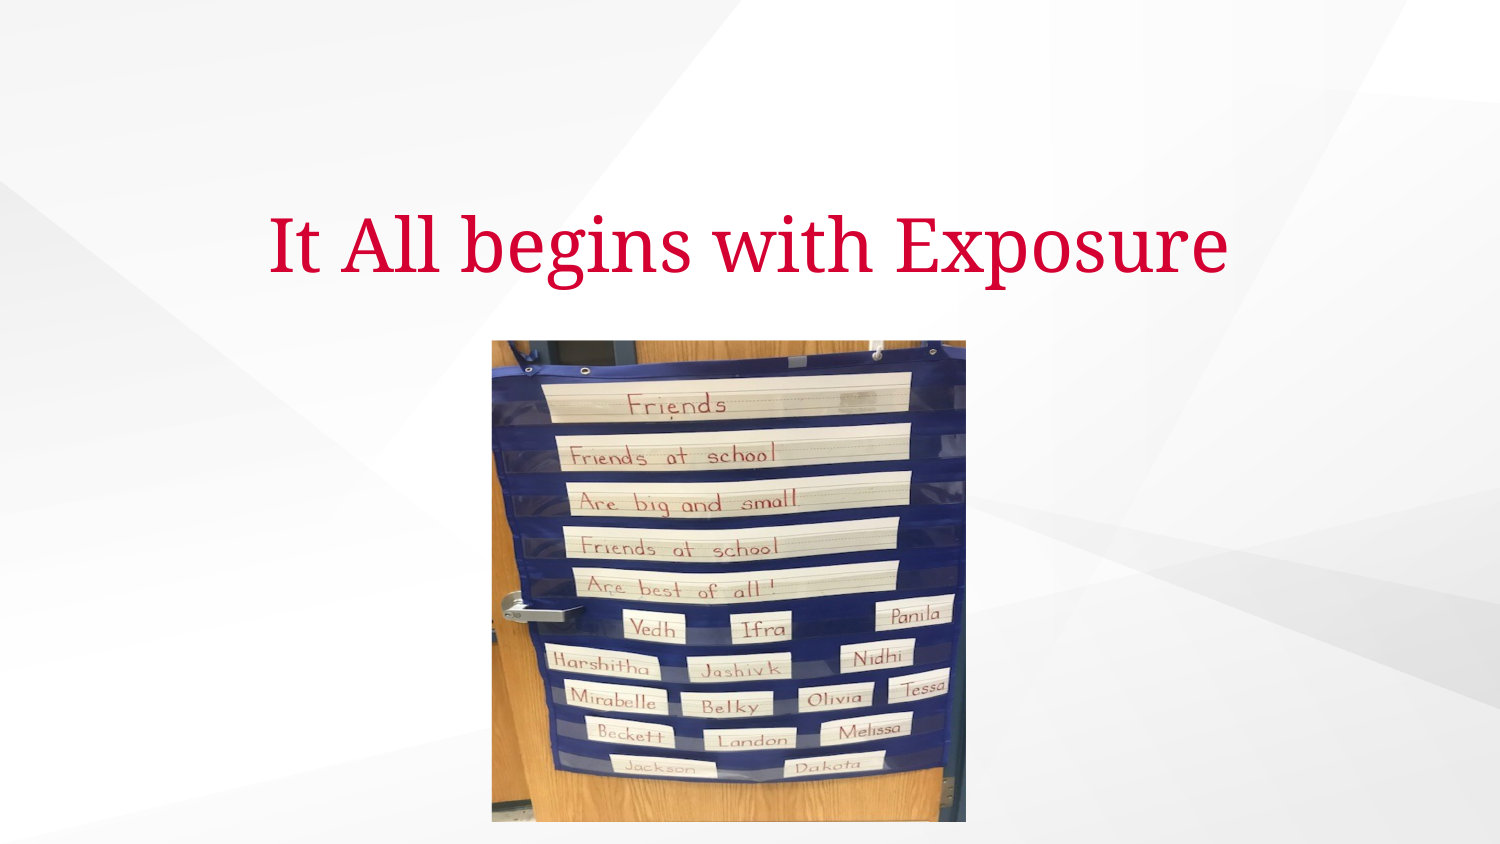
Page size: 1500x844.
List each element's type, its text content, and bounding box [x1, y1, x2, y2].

title It All begins with Exposure [51, 115, 1449, 382]
picture [0, 0, 1500, 844]
